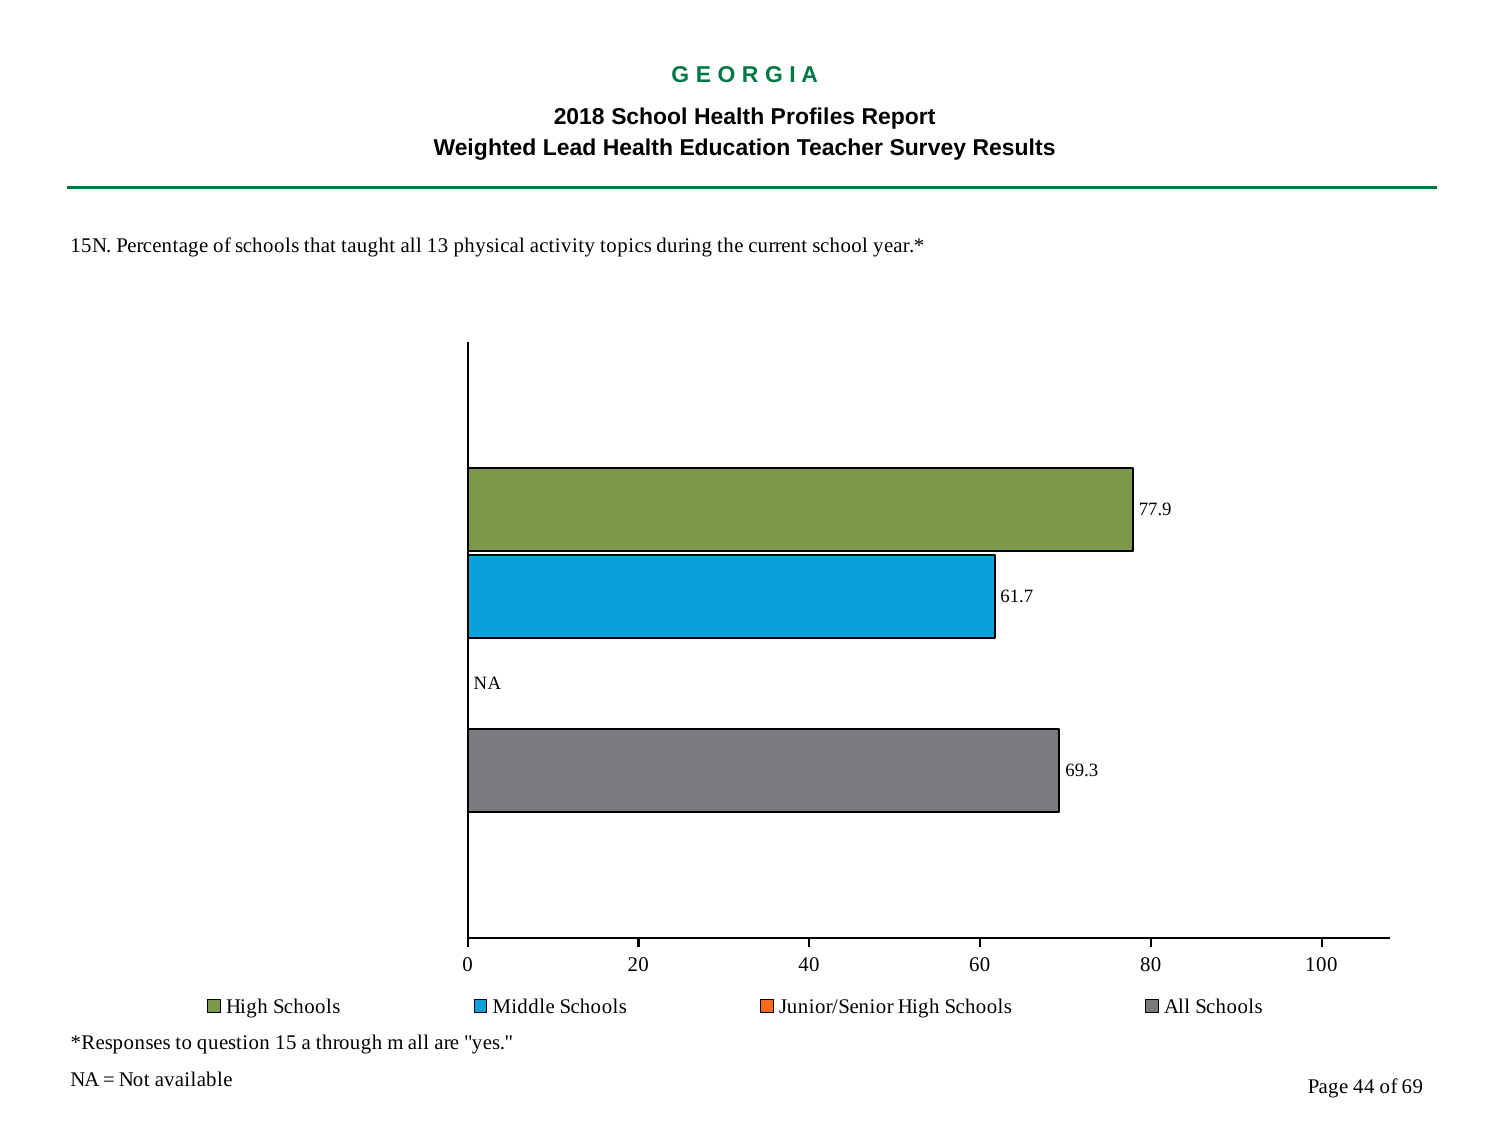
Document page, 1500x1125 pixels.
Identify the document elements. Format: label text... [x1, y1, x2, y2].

text_box Weighted Lead Health Education Teacher Survey Results [41, 125, 1448, 168]
text_box 2018 School Health Profiles Report [41, 93, 1448, 125]
text_box G E O R G I A [41, 52, 1448, 93]
chart [41, 208, 1448, 1105]
